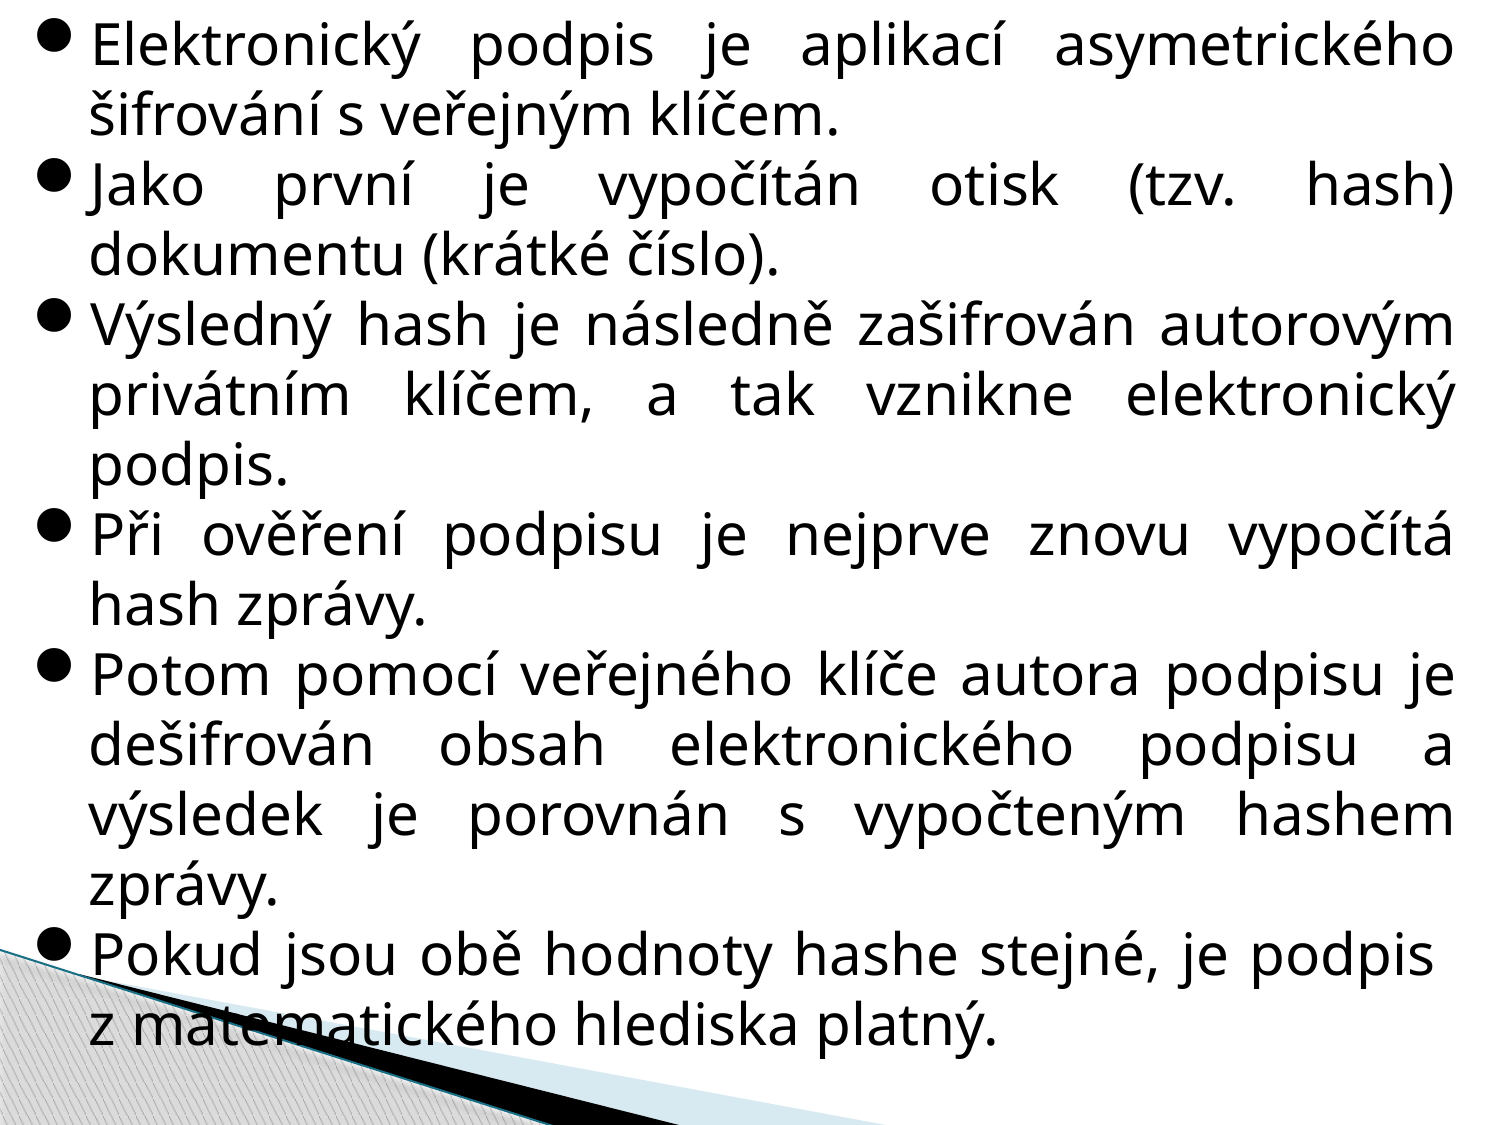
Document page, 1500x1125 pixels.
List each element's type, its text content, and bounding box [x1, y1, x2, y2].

text_box Elektronický podpis je aplikací asymetrického šifrování s veřejným klíčem. Jako první je vypočítán otisk (tzv. hash) dokumentu (krátké číslo). Výsledný hash je následně zašifrován autorovým privátním klíčem, a tak vznikne elektronický podpis. Při ověření podpisu je nejprve znovu vypočítá hash zprávy. Potom pomocí veřejného klíče autora podpisu je dešifrován obsah elektronického podpisu a výsledek je porovnán s vypočteným hashem zprávy. Pokud jsou obě hodnoty hashe stejné, je podpis z matematického hlediska platný. [17, 0, 1471, 1125]
